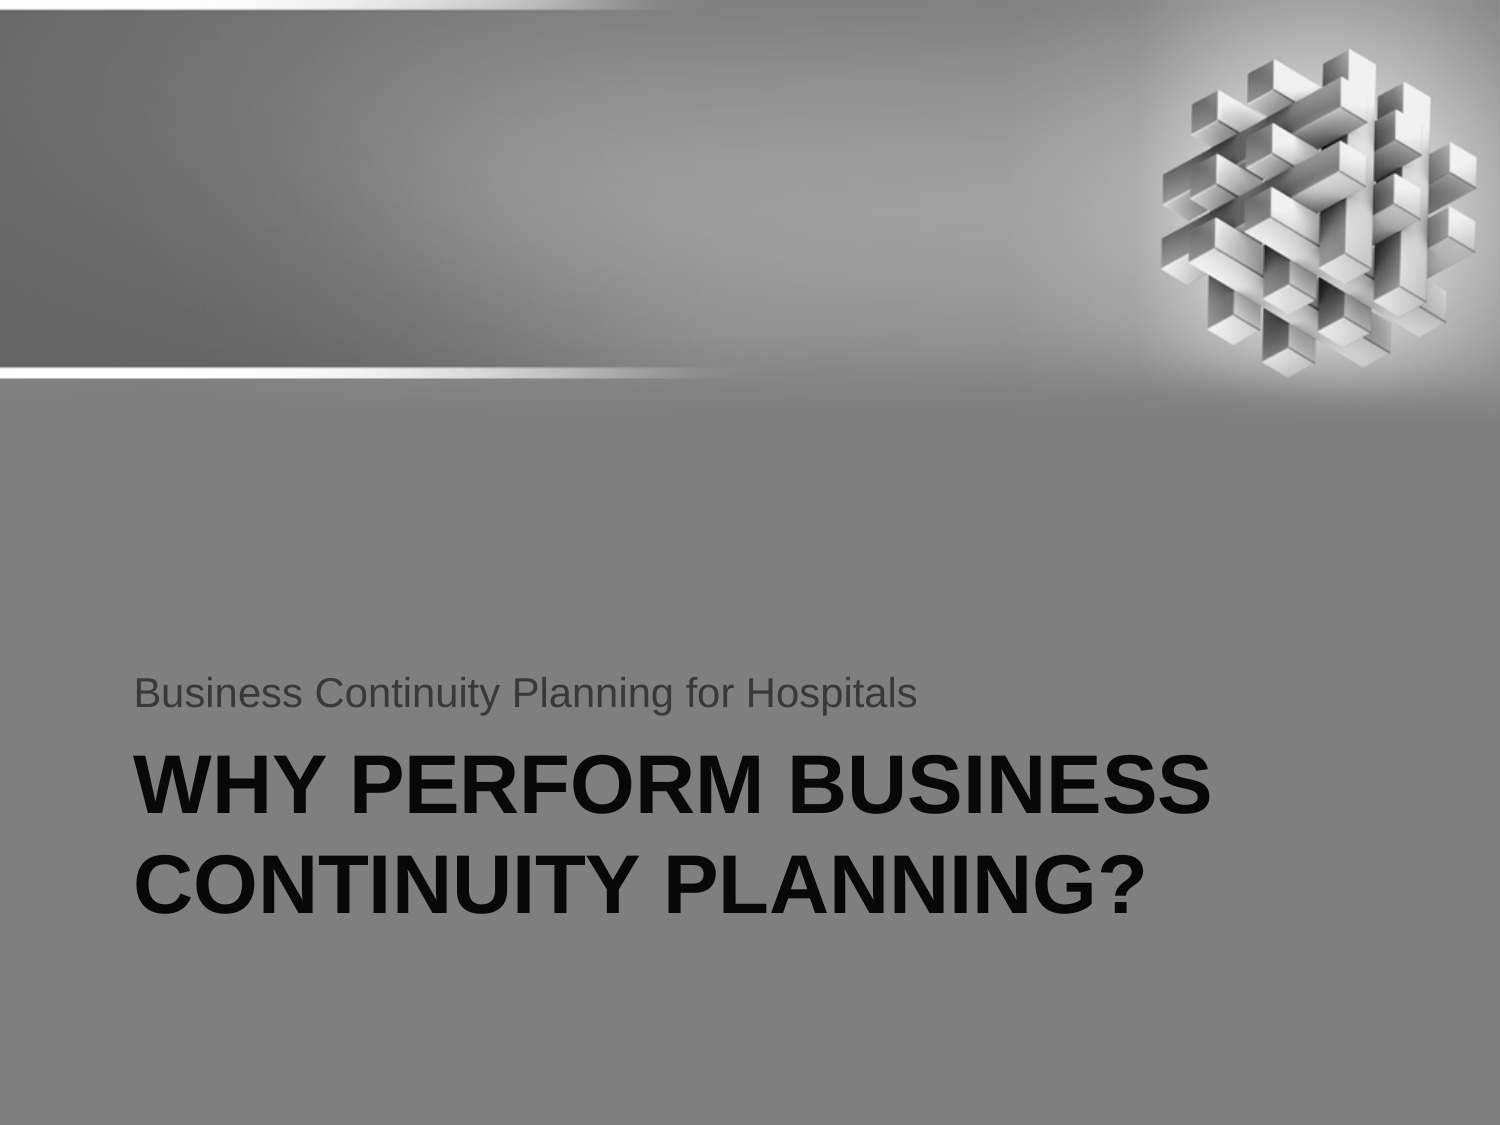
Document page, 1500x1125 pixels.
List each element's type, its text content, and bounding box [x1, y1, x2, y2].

title Why perform business continuity planning? [118, 724, 1394, 947]
picture [0, 0, 1500, 1125]
list Business Continuity Planning for Hospitals [118, 476, 1394, 724]
